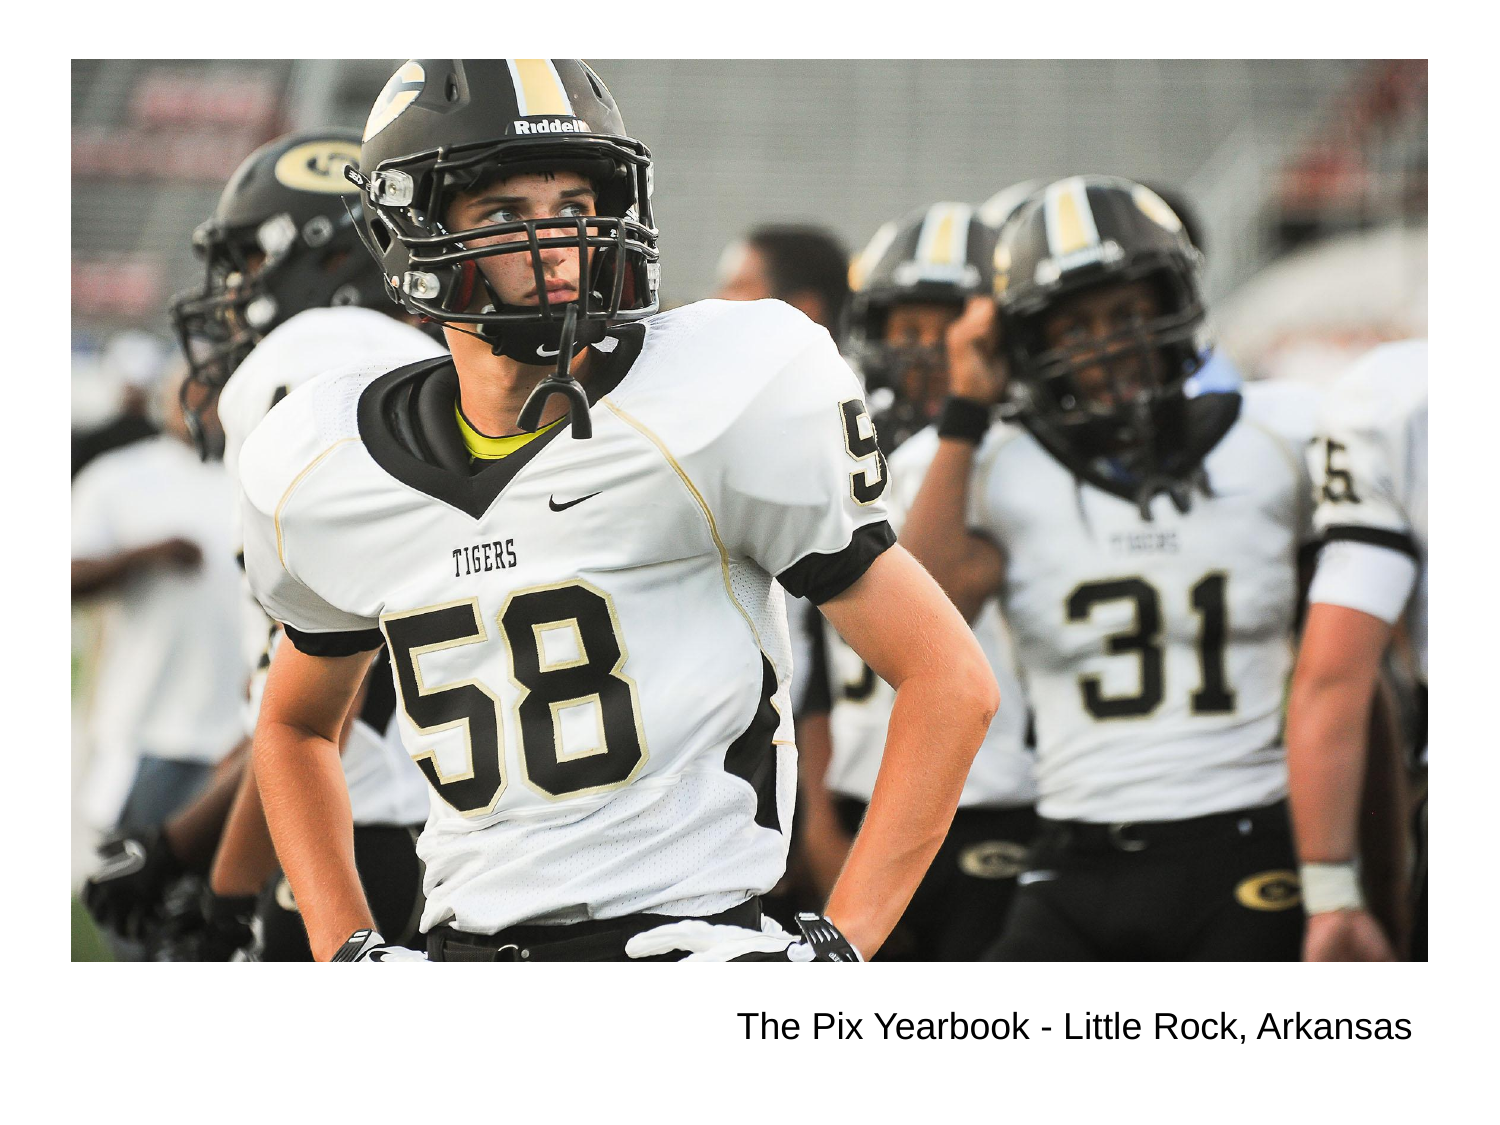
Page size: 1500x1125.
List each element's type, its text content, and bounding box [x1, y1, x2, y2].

picture [71, 59, 1429, 962]
text_box The Pix Yearbook - Little Rock, Arkansas [605, 986, 1428, 1078]
